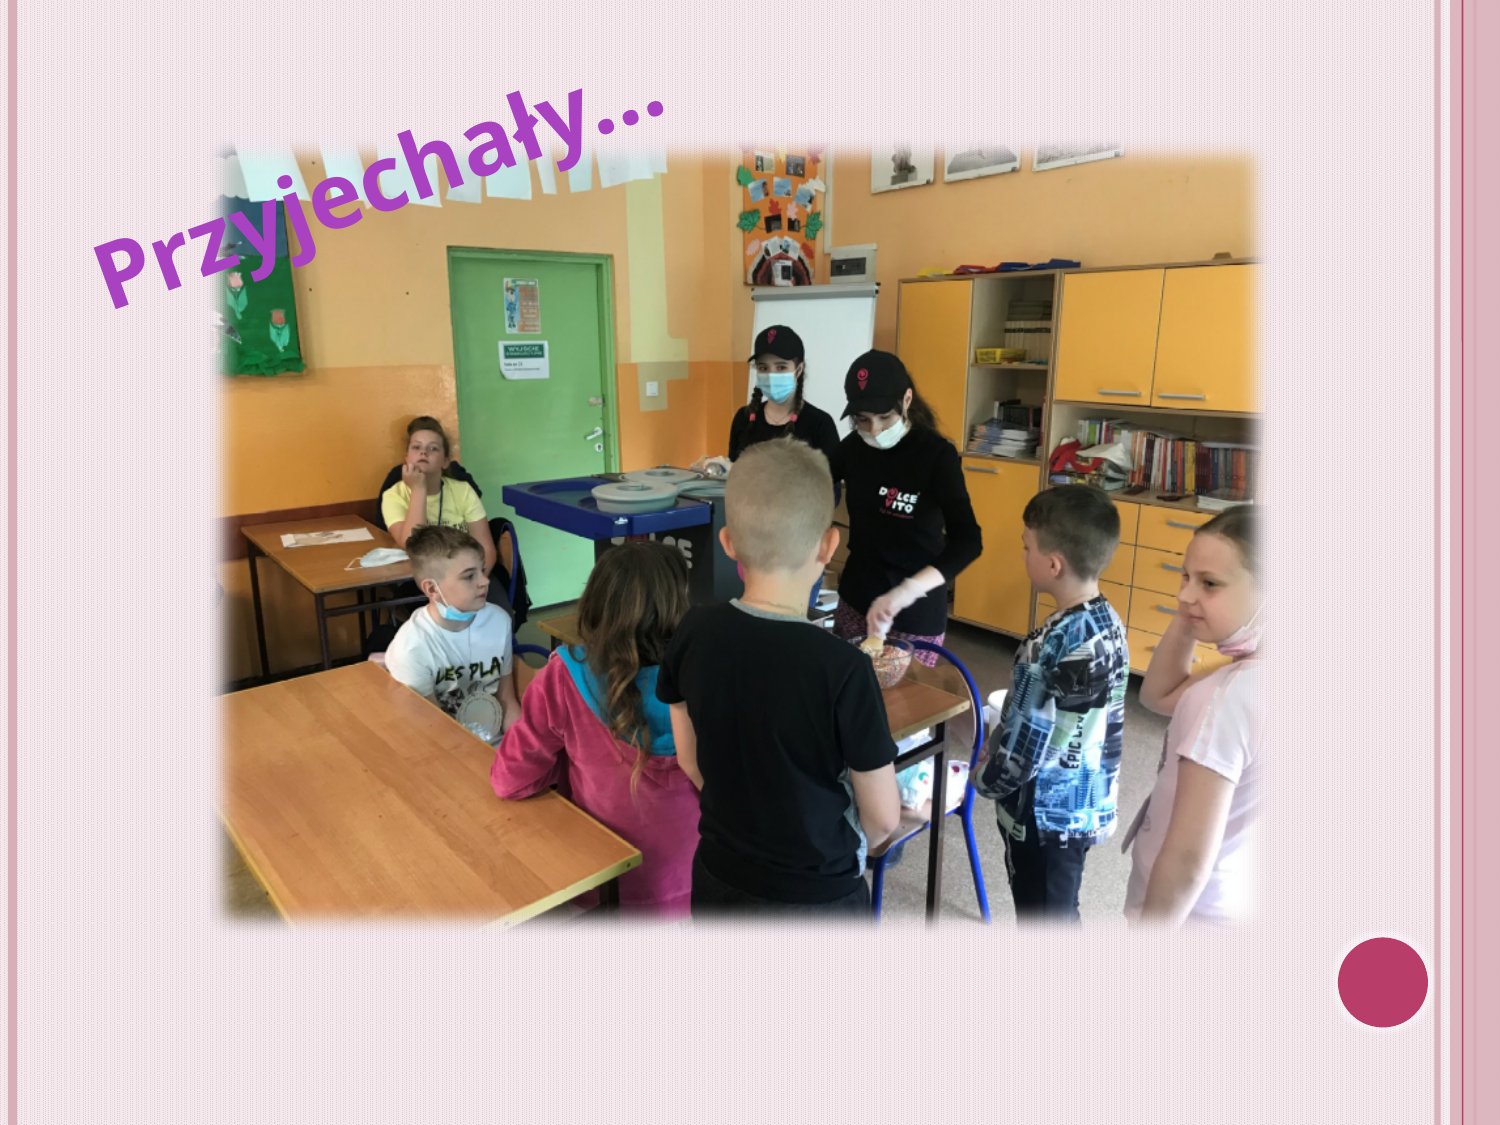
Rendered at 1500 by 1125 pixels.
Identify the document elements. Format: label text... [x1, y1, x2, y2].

text_box Przyjechały… [60, 174, 200, 342]
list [206, 136, 1273, 938]
text_box Przyjechały… [322, 11, 693, 130]
